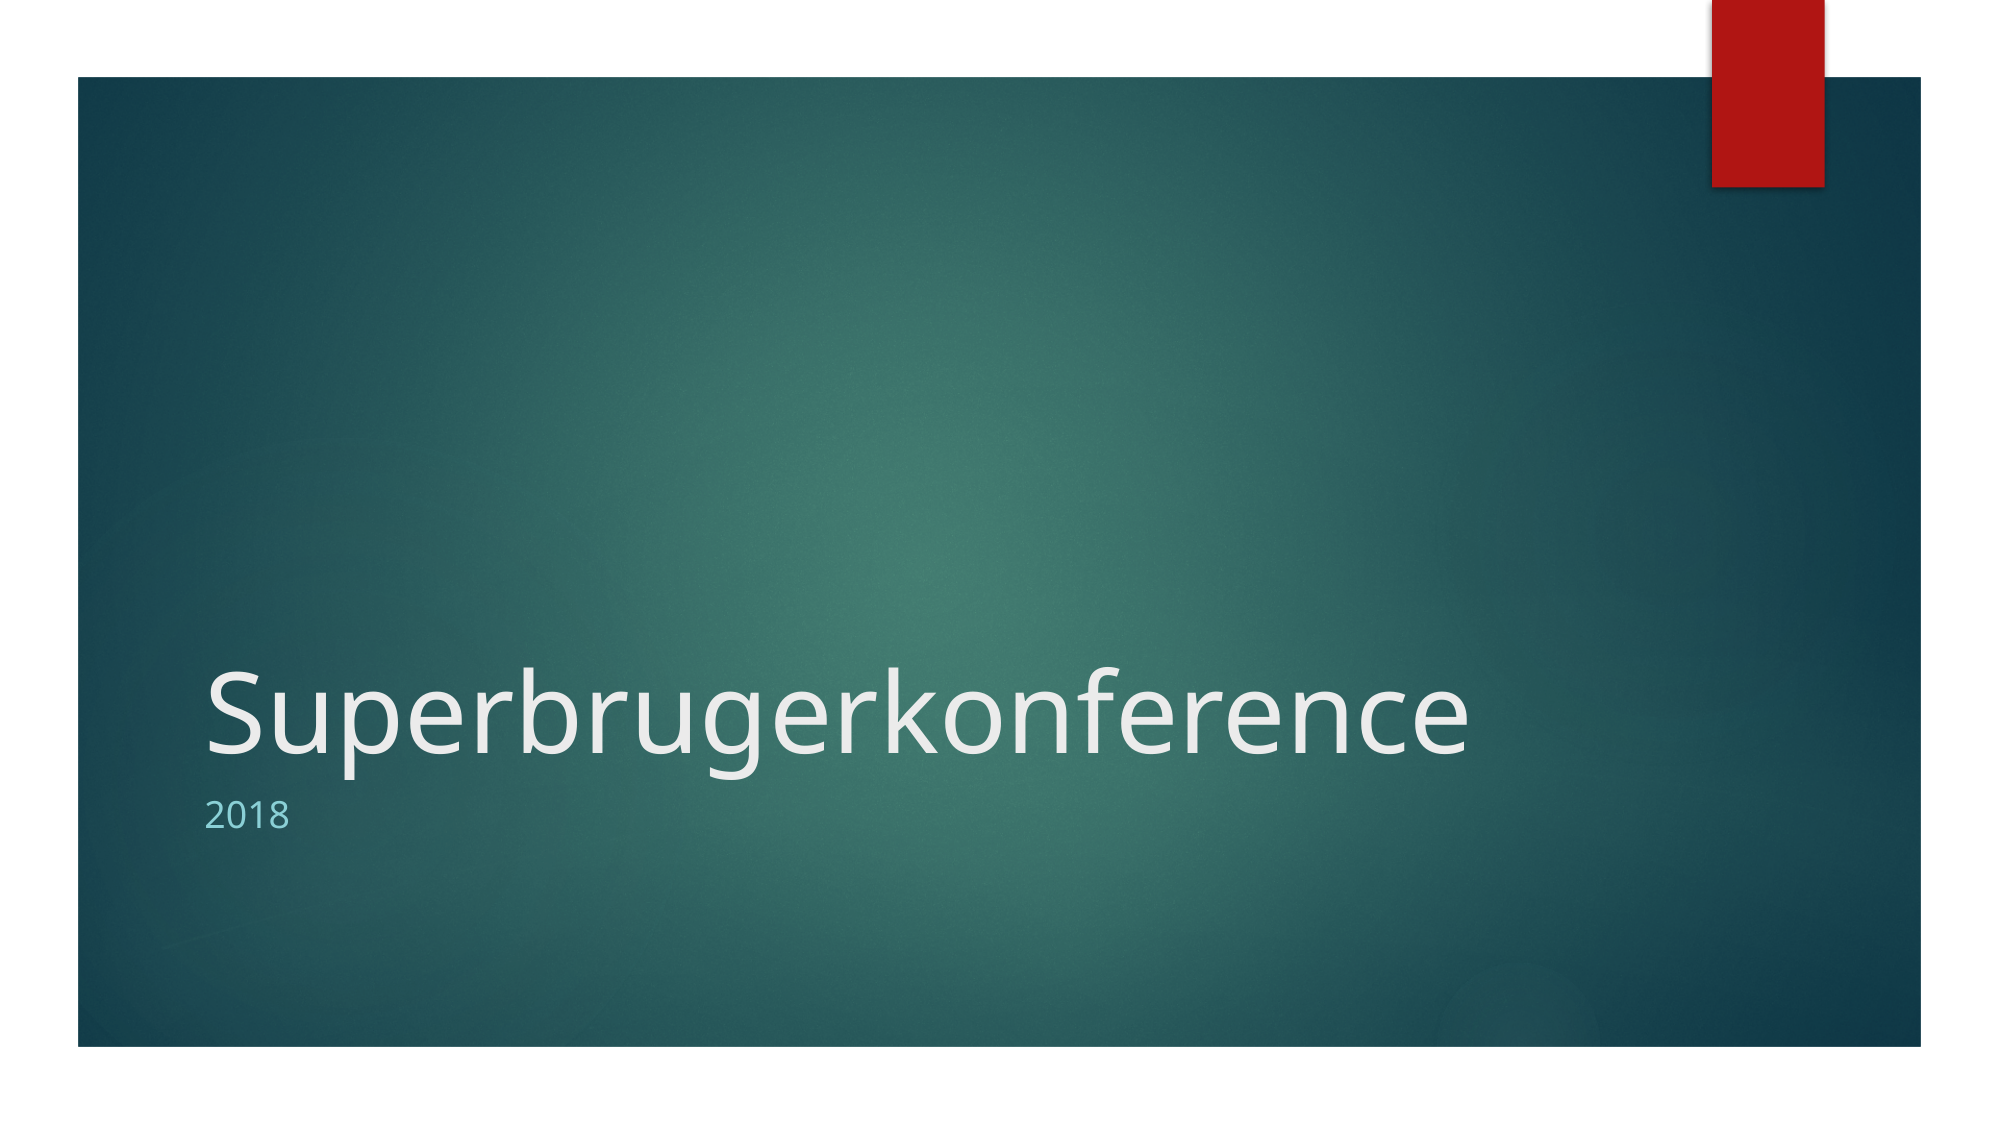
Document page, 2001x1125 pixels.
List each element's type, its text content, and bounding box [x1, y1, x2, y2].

title Superbrugerkonference [189, 344, 1638, 783]
subtitle 2018 [189, 783, 1638, 925]
